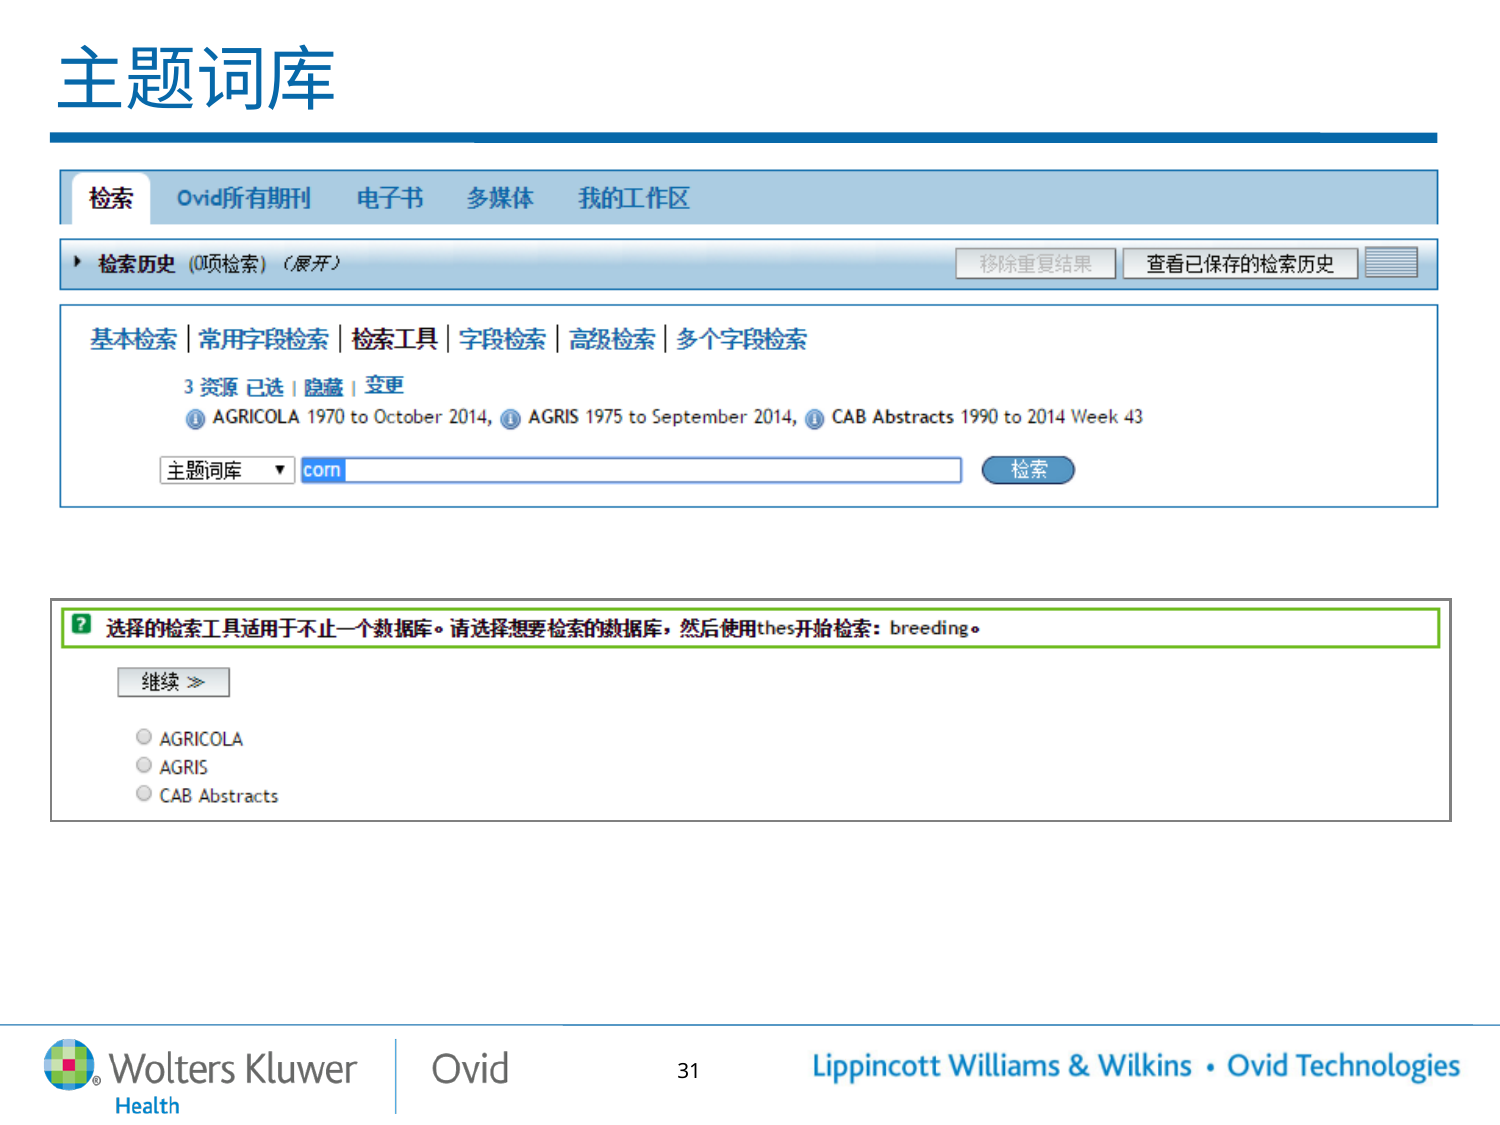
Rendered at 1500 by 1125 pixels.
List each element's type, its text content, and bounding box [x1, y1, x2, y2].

picture [38, 1037, 513, 1114]
title 主题词库 [24, 0, 1444, 154]
picture [51, 600, 1450, 820]
picture [52, 162, 1448, 520]
picture [800, 1049, 1496, 1092]
